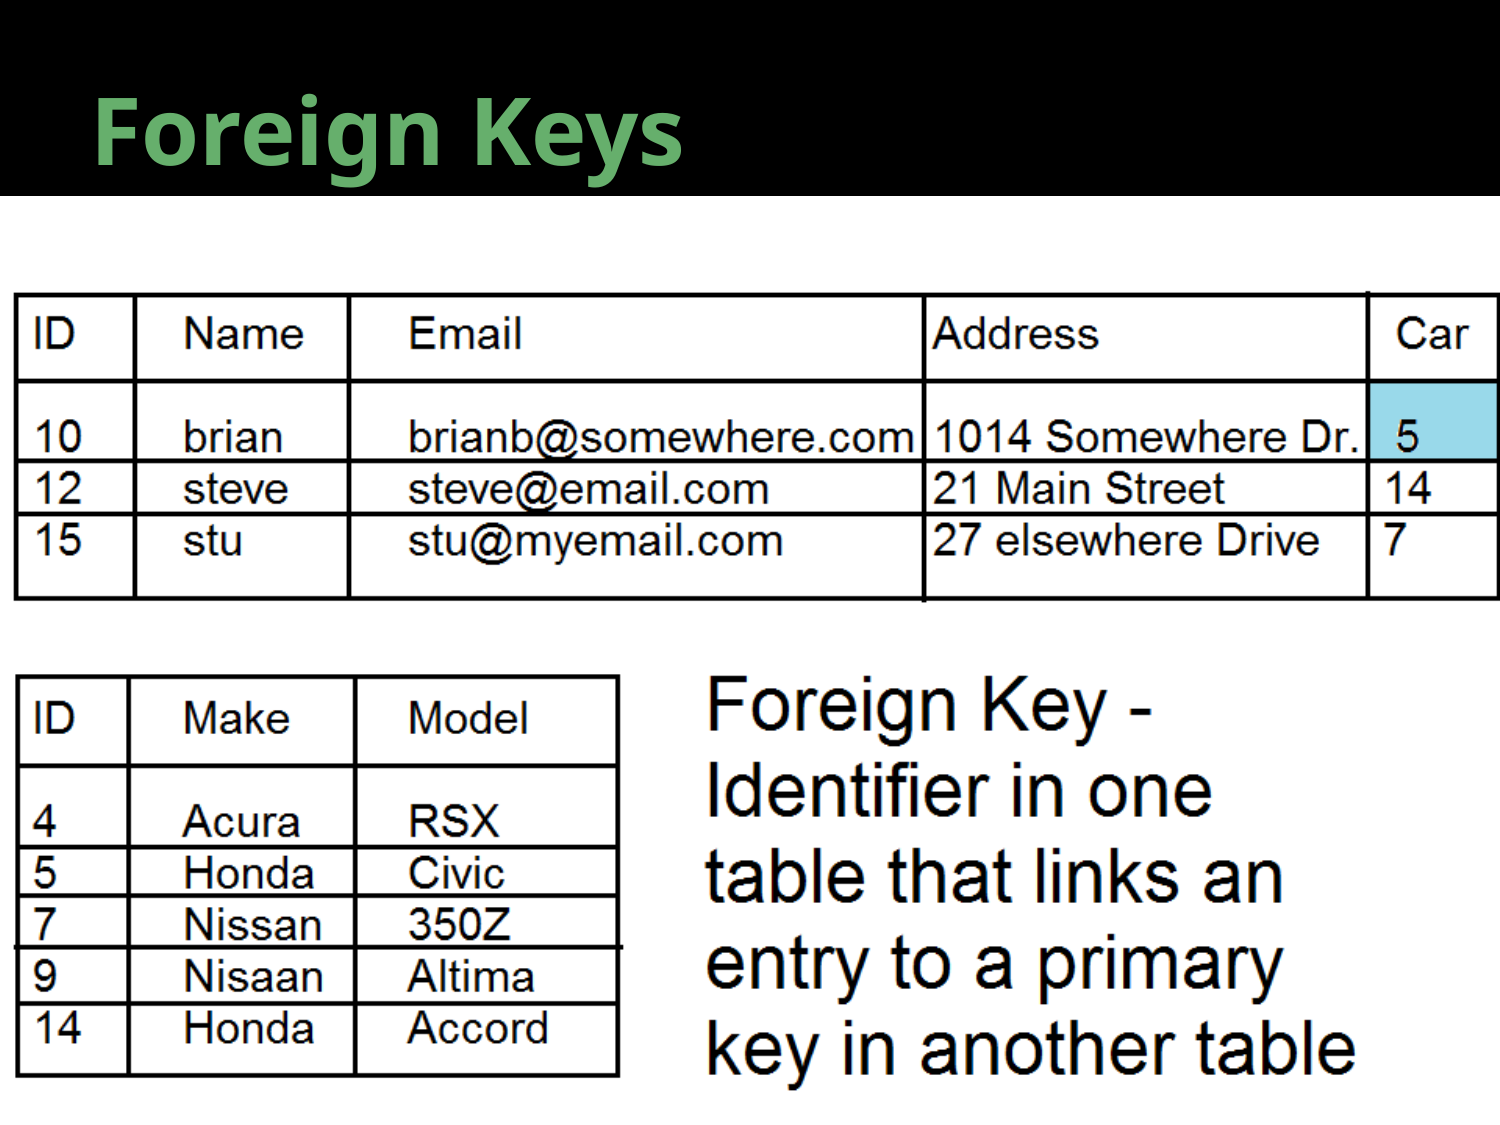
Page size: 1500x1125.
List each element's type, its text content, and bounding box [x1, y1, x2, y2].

picture [0, 196, 1500, 1125]
title Foreign Keys [75, 25, 1425, 196]
